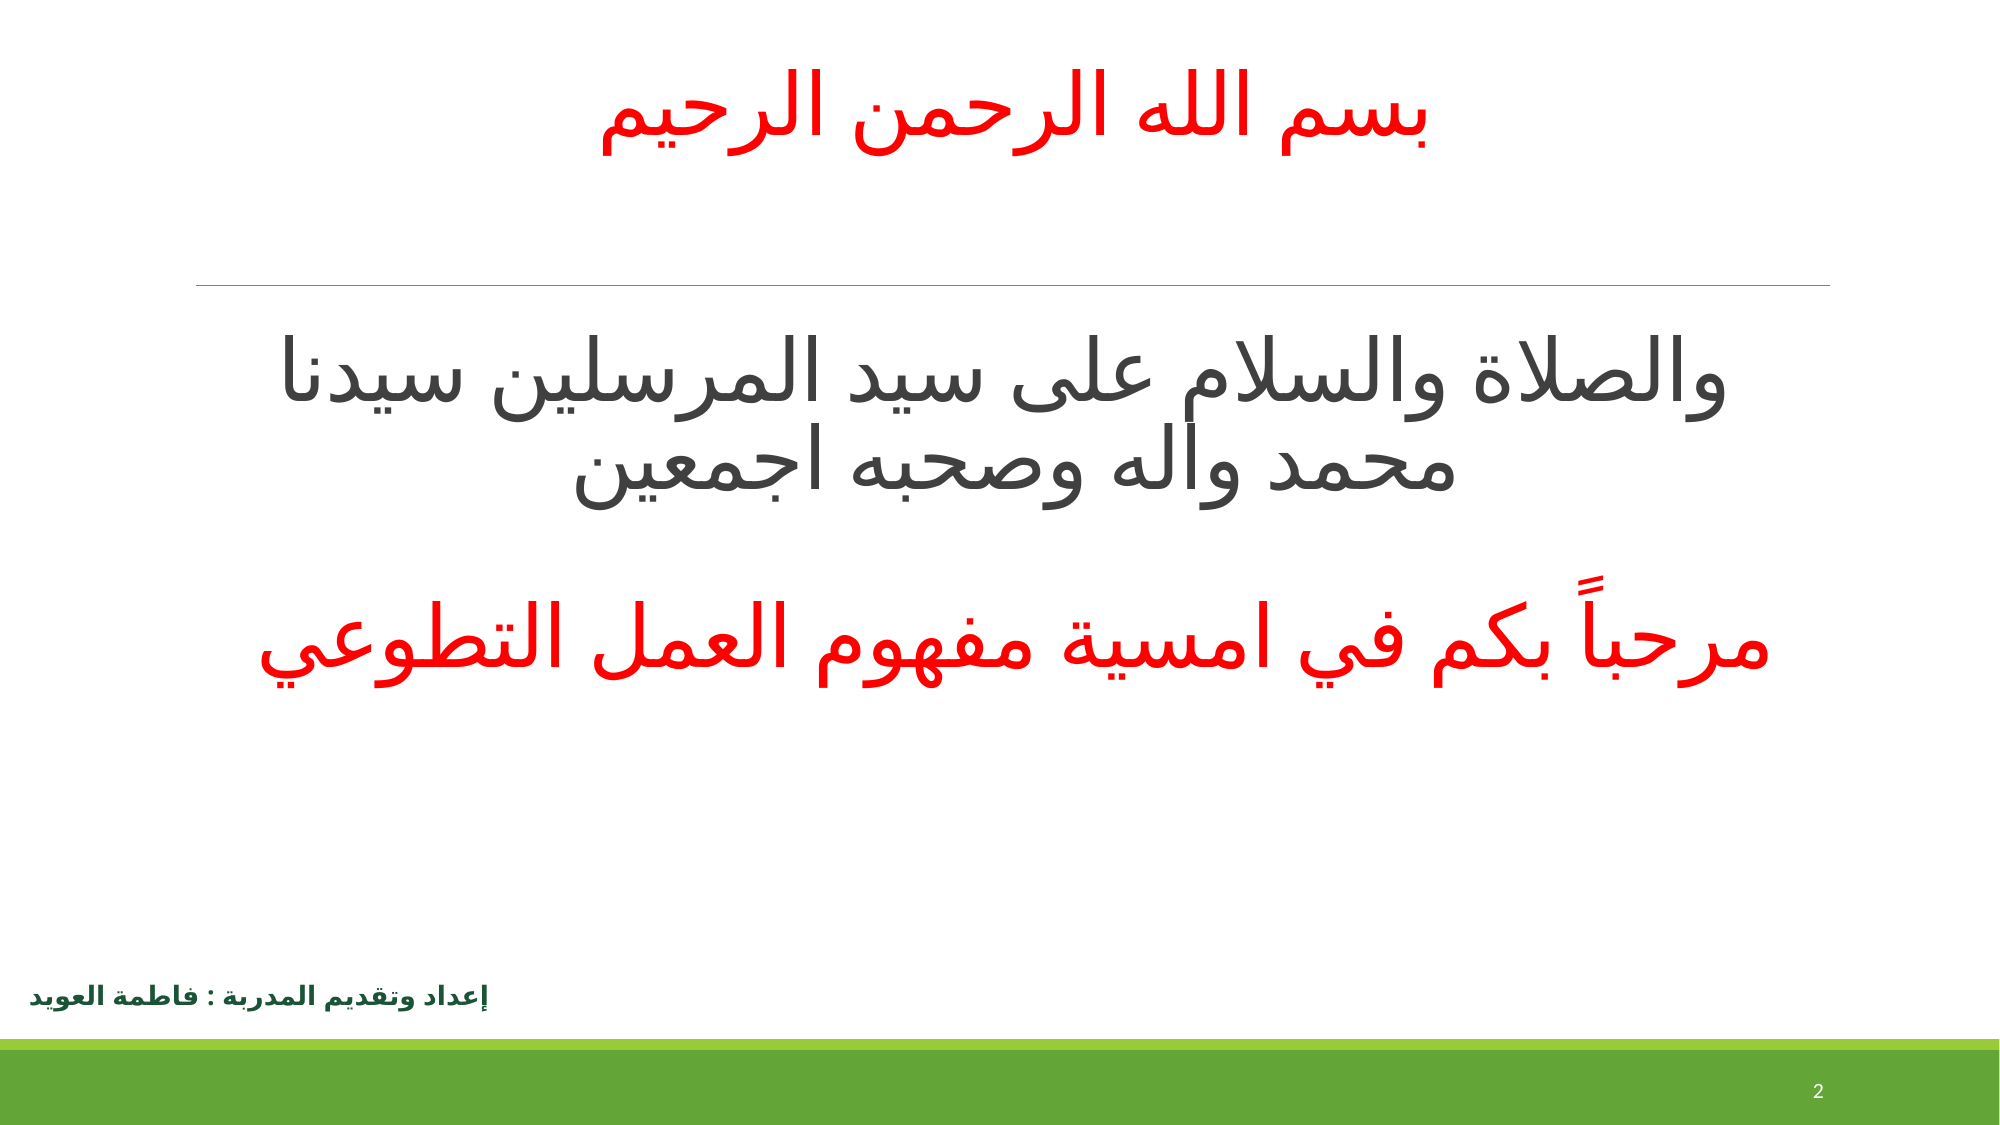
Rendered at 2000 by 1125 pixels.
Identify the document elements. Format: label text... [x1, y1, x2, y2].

slide_number 2 [1623, 1059, 1839, 1120]
title بسم الله الرحمن الرحيم والصلاة والسلام على سيد المرسلين سيدنا محمد واله وصحبه اجمعين مرحباً بكم في امسية مفهوم العمل التطوعي [179, 47, 1830, 693]
